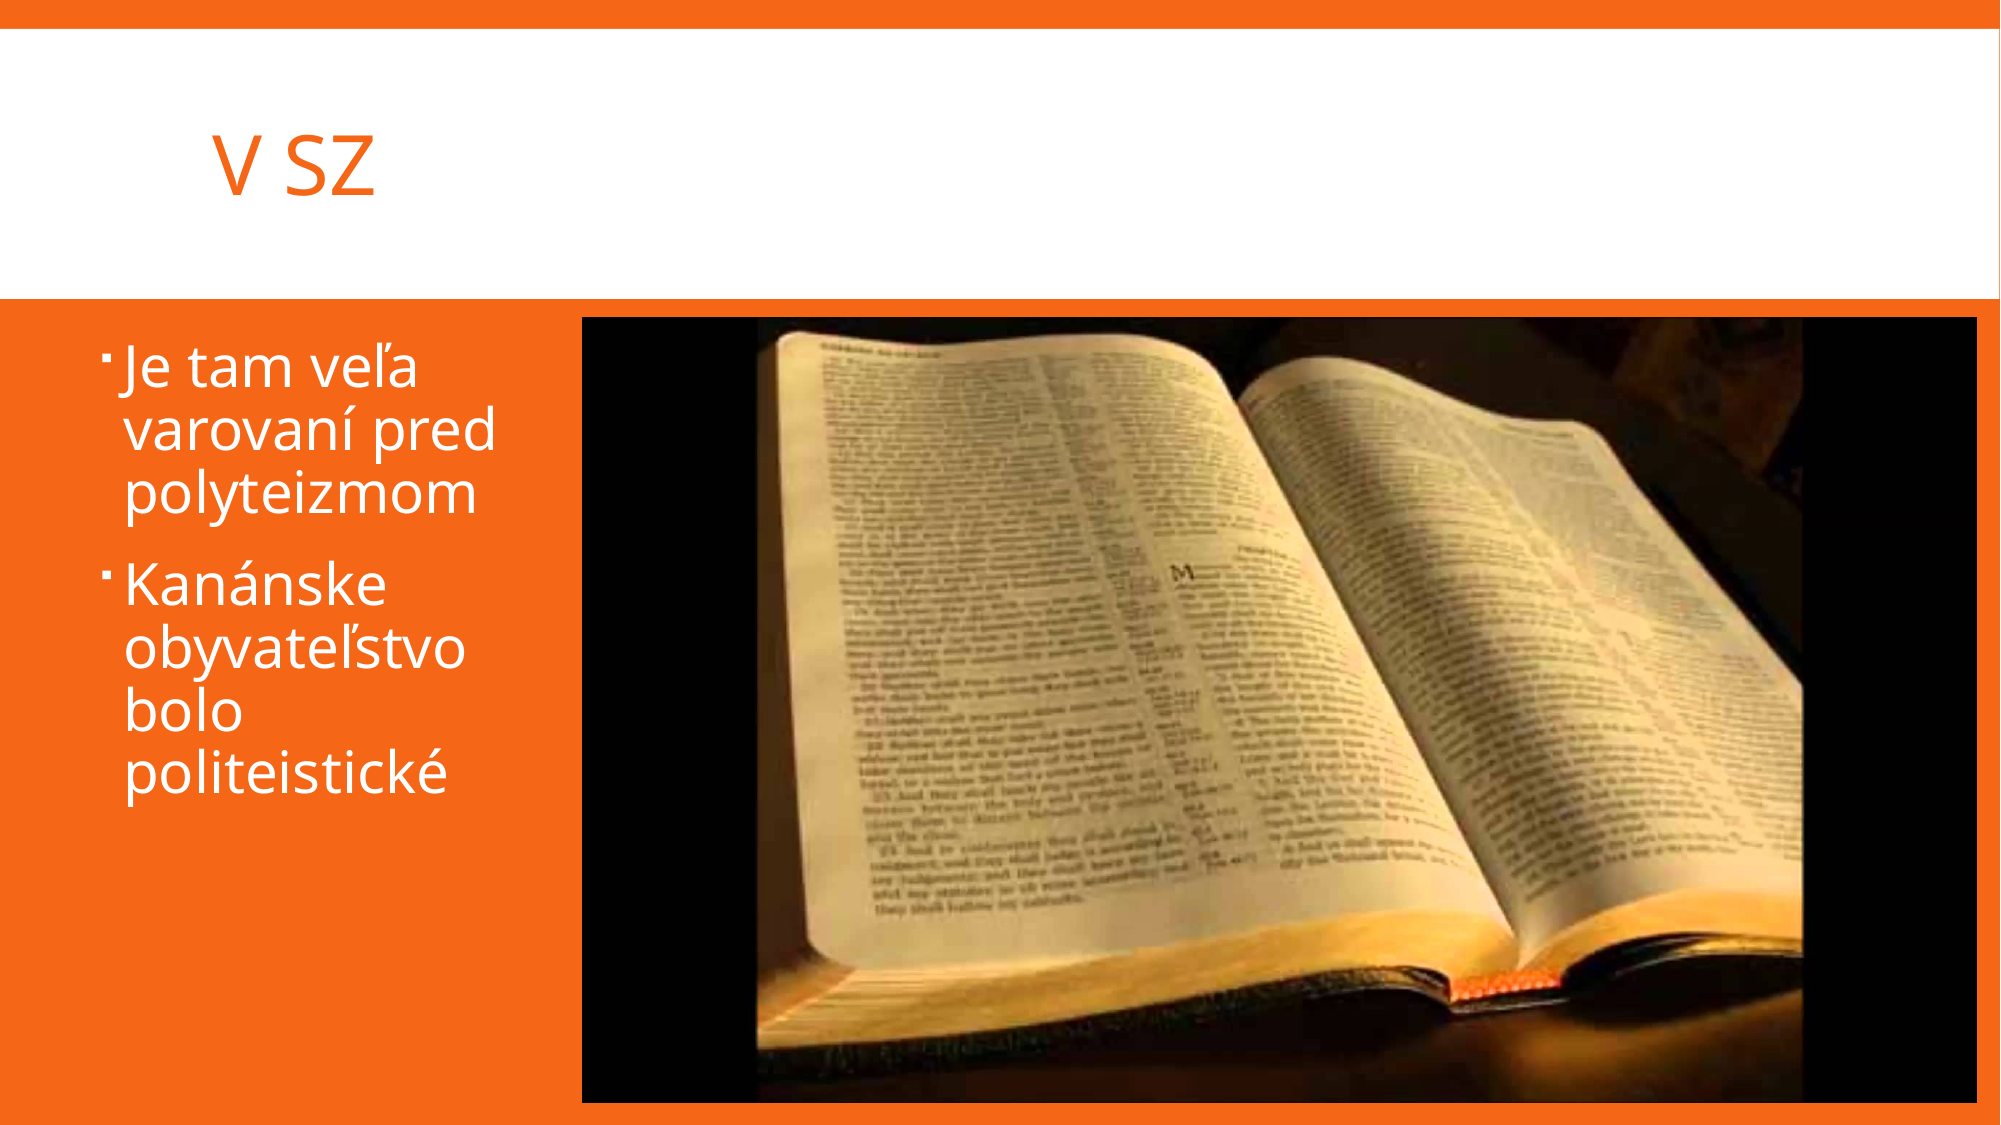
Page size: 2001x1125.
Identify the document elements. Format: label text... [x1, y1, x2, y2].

title V SZ [197, 46, 1803, 295]
list Je tam veľa varovaní pred polyteizmom Kanánske obyvateľstvo bolo politeistické [78, 329, 566, 1089]
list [581, 317, 1978, 1103]
